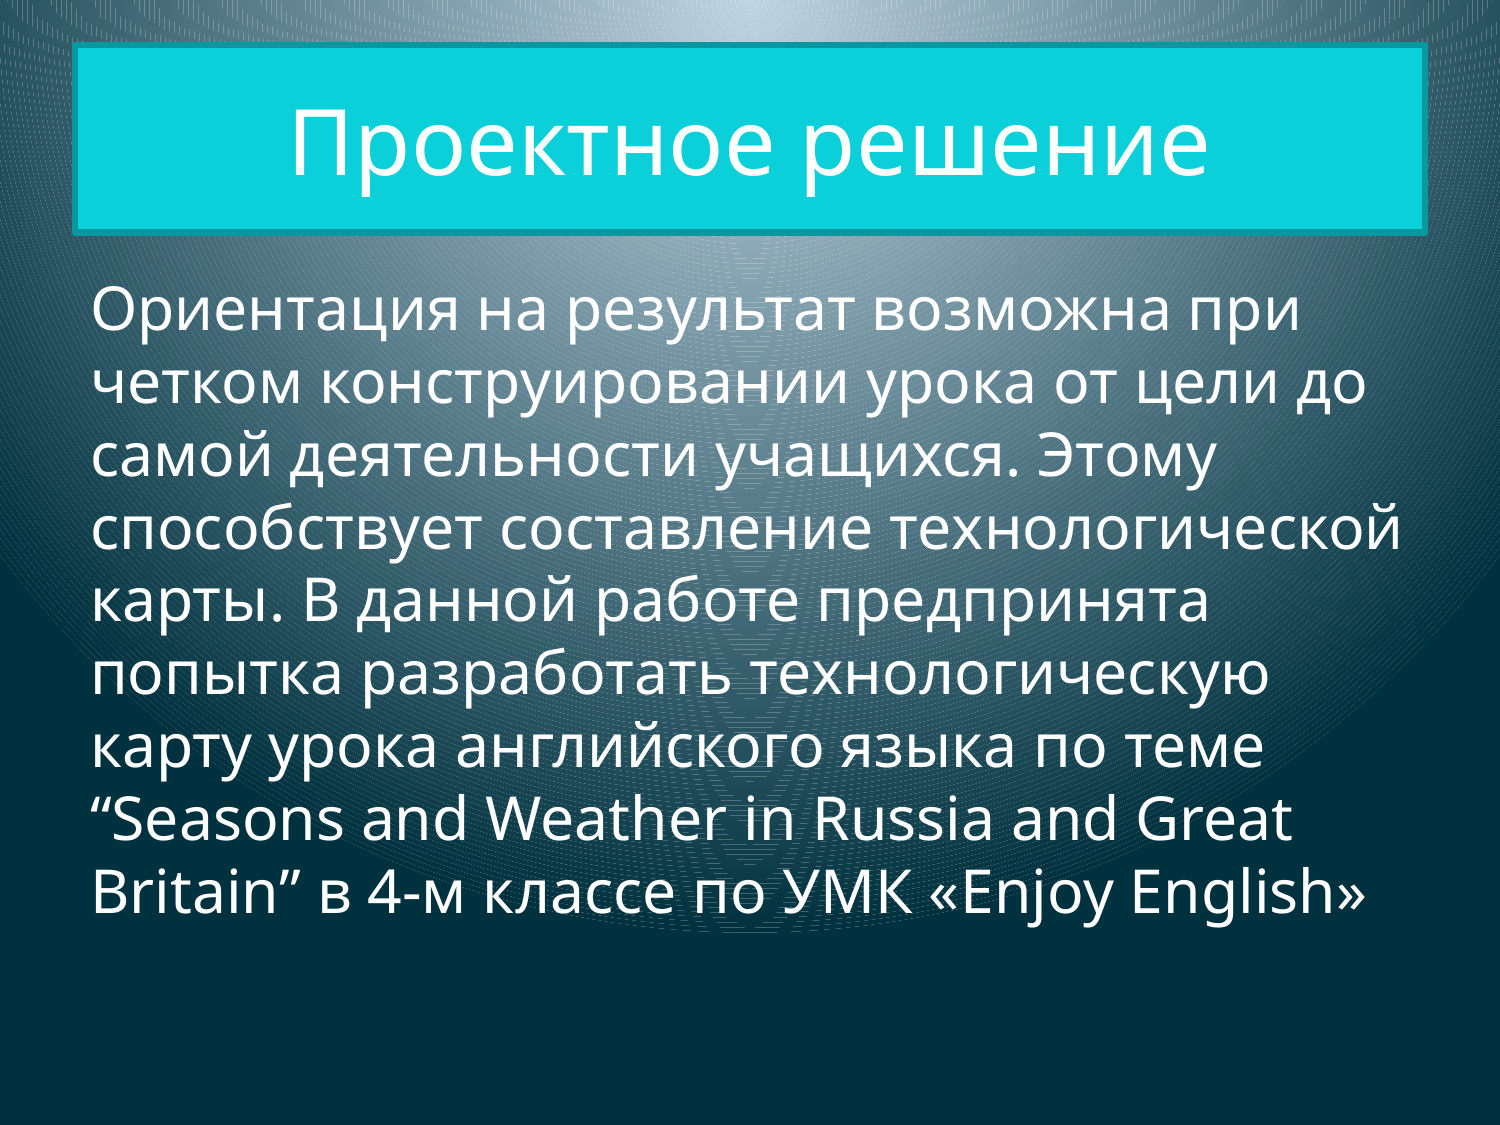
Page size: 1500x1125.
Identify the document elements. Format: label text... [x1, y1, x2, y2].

text_box [374, 373, 1125, 433]
title Проектное решение [73, 43, 1427, 235]
list Ориентация на результат возможна при четком конструировании урока от цели до самой деятельности учащихся. Этому способствует составление технологической карты. В данной работе предпринята попытка разработать технологическую карту урока английского языка по теме “Seasons and Weather in Russia and Great Britain” в 4-м классе по УМК «Enjoy English» [75, 262, 1425, 1005]
